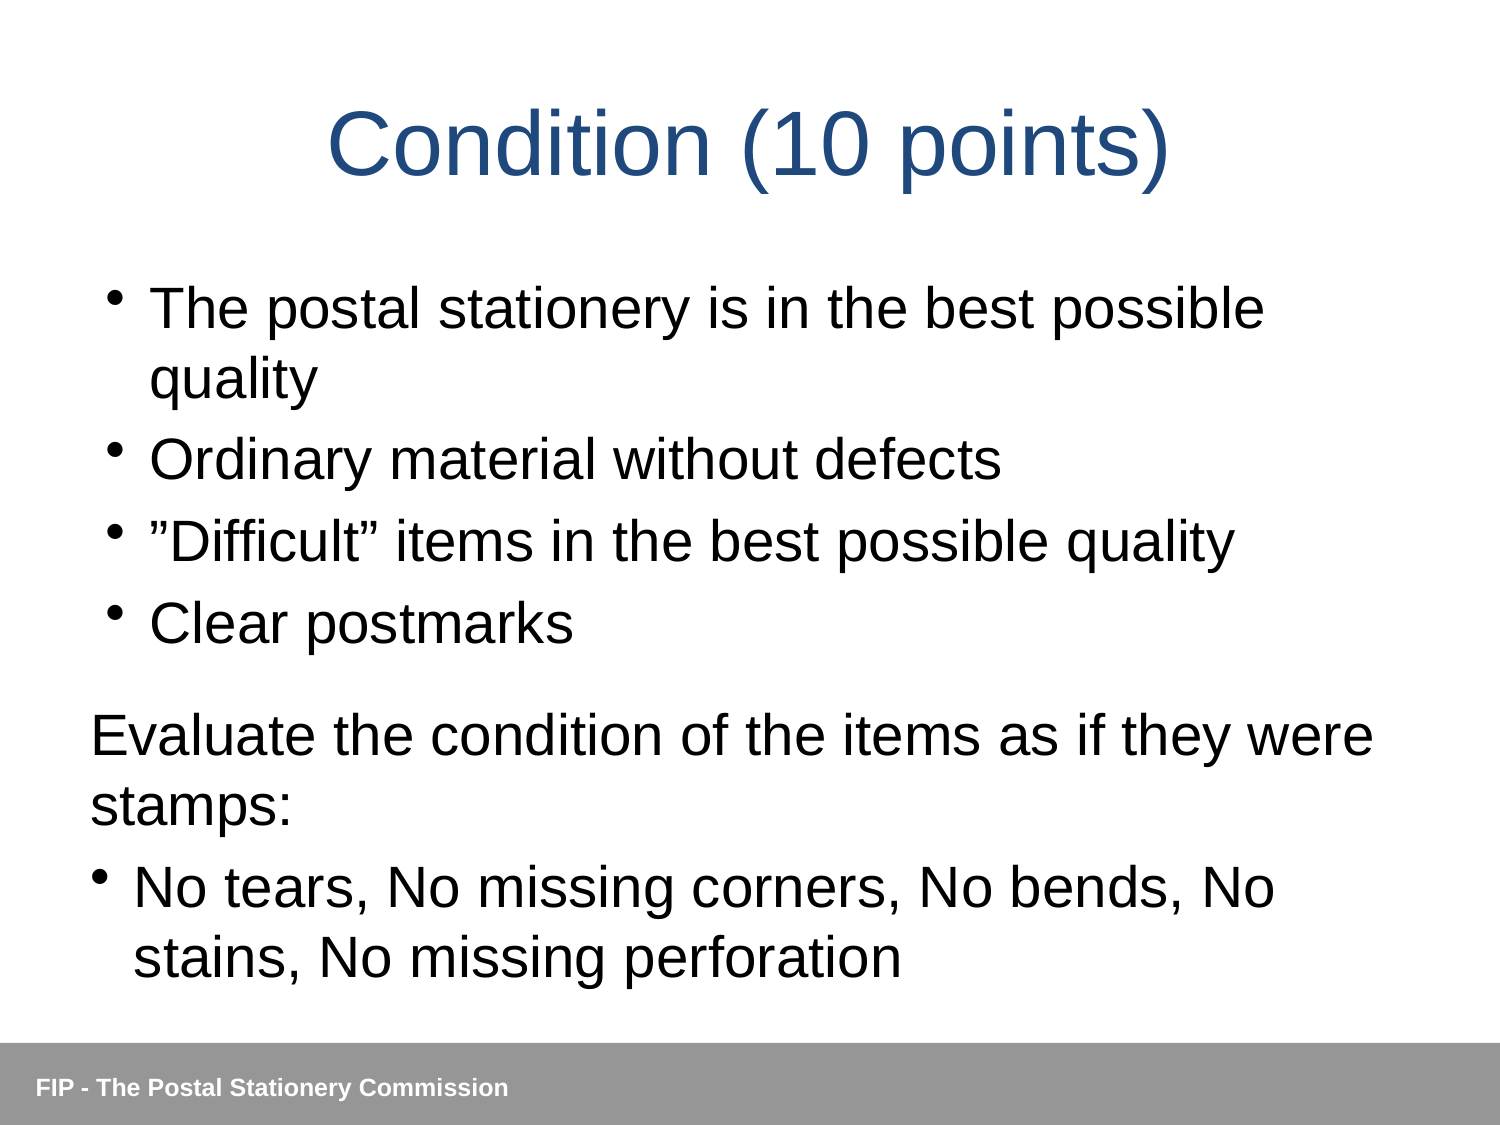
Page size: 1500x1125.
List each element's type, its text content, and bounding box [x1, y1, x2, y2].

list The postal stationery is in the best possible quality Ordinary material without defects ”Difficult” items in the best possible quality Clear postmarks Evaluate the condition of the items as if they were stamps: No tears, No missing corners, No bends, No stains, No missing perforation [75, 262, 1425, 1005]
title Condition (10 points) [75, 45, 1425, 233]
